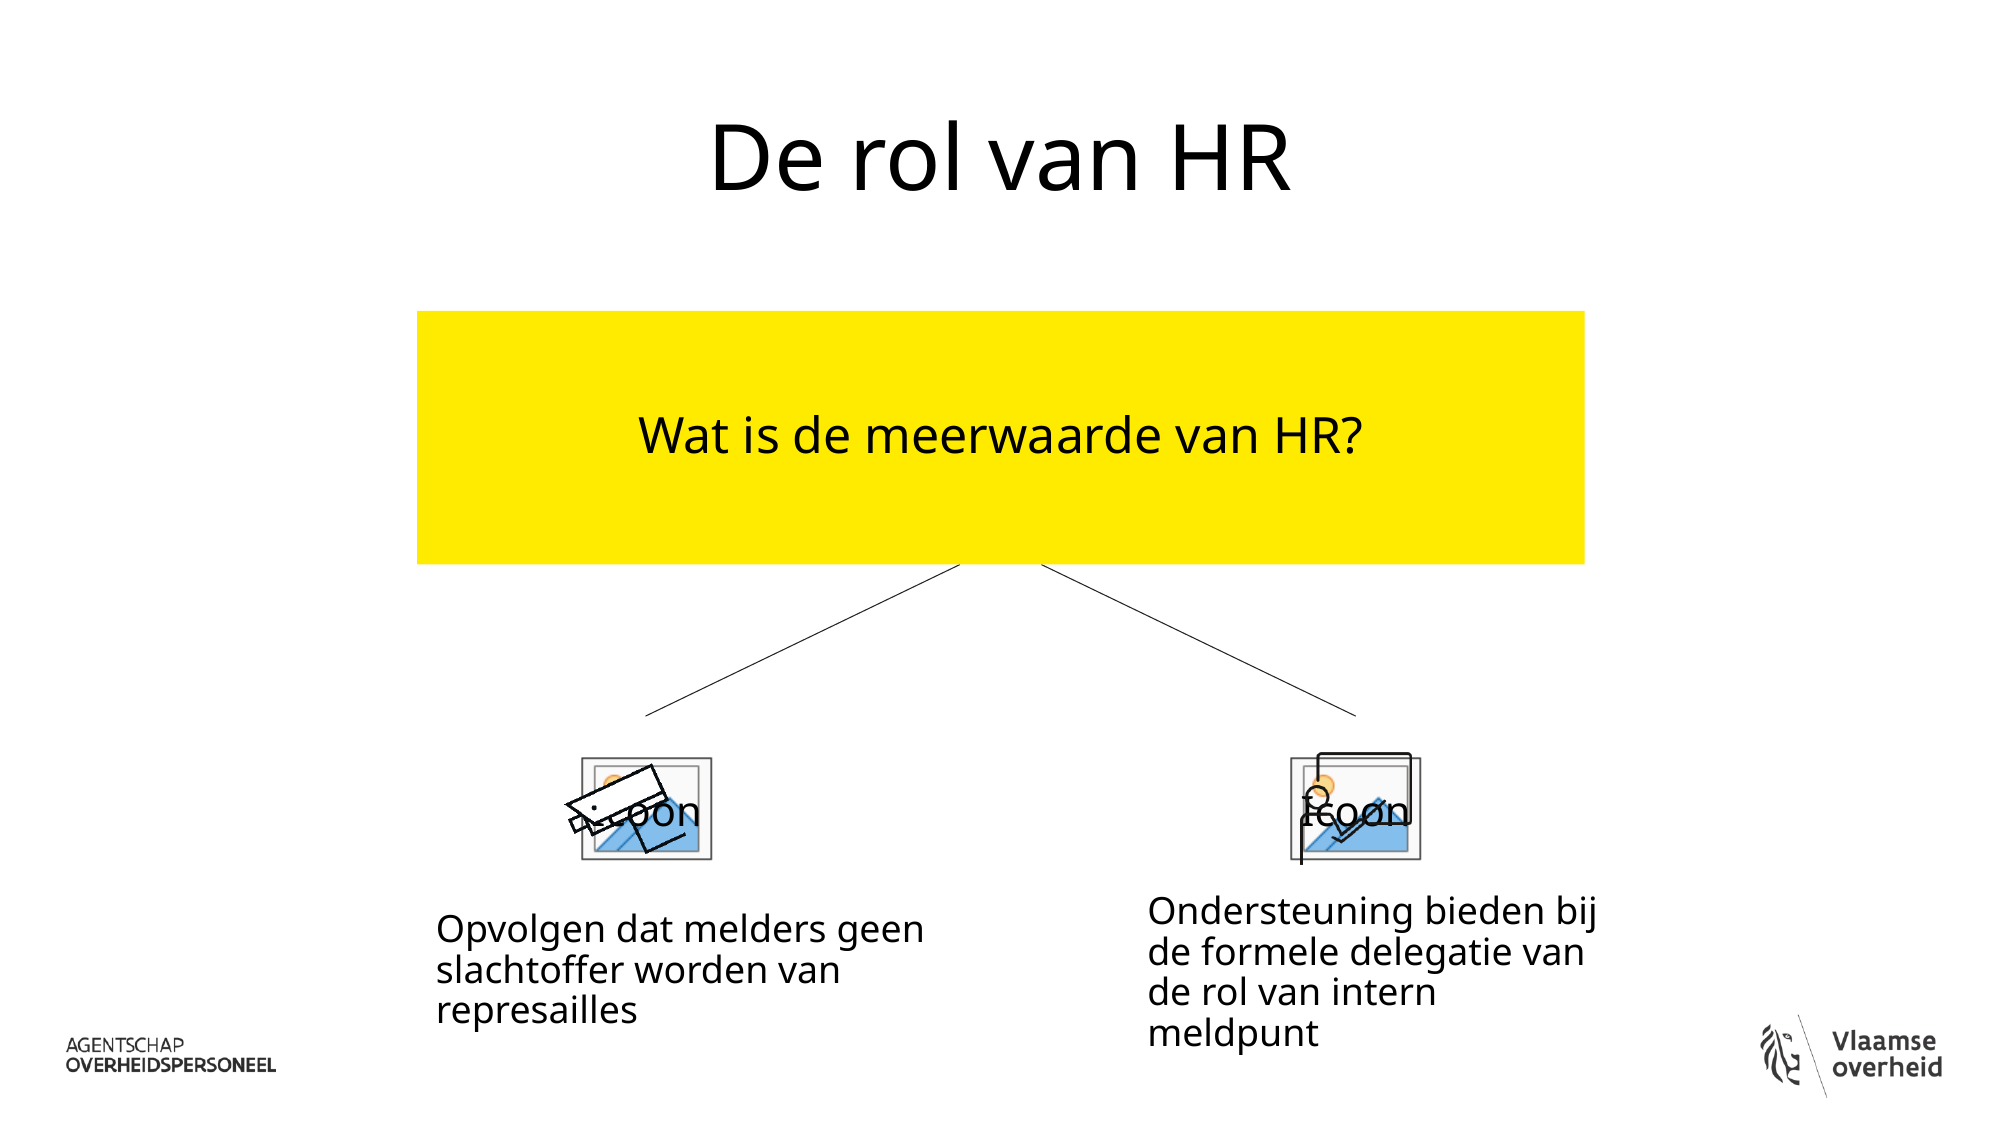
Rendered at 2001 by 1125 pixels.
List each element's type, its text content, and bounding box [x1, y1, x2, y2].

picture [1751, 1008, 1949, 1103]
list Opvolgen dat melders geen slachtoffer worden van represailles [416, 909, 1004, 1033]
list Wat is de meerwaarde van HR? [415, 308, 1587, 567]
title De rol van HR [60, 69, 1940, 270]
picture [564, 726, 730, 892]
picture [60, 1034, 276, 1077]
picture [1273, 726, 1439, 892]
list Ondersteuning bieden bij de formele delegatie van de rol van intern meldpunt [1033, 935, 1621, 1059]
